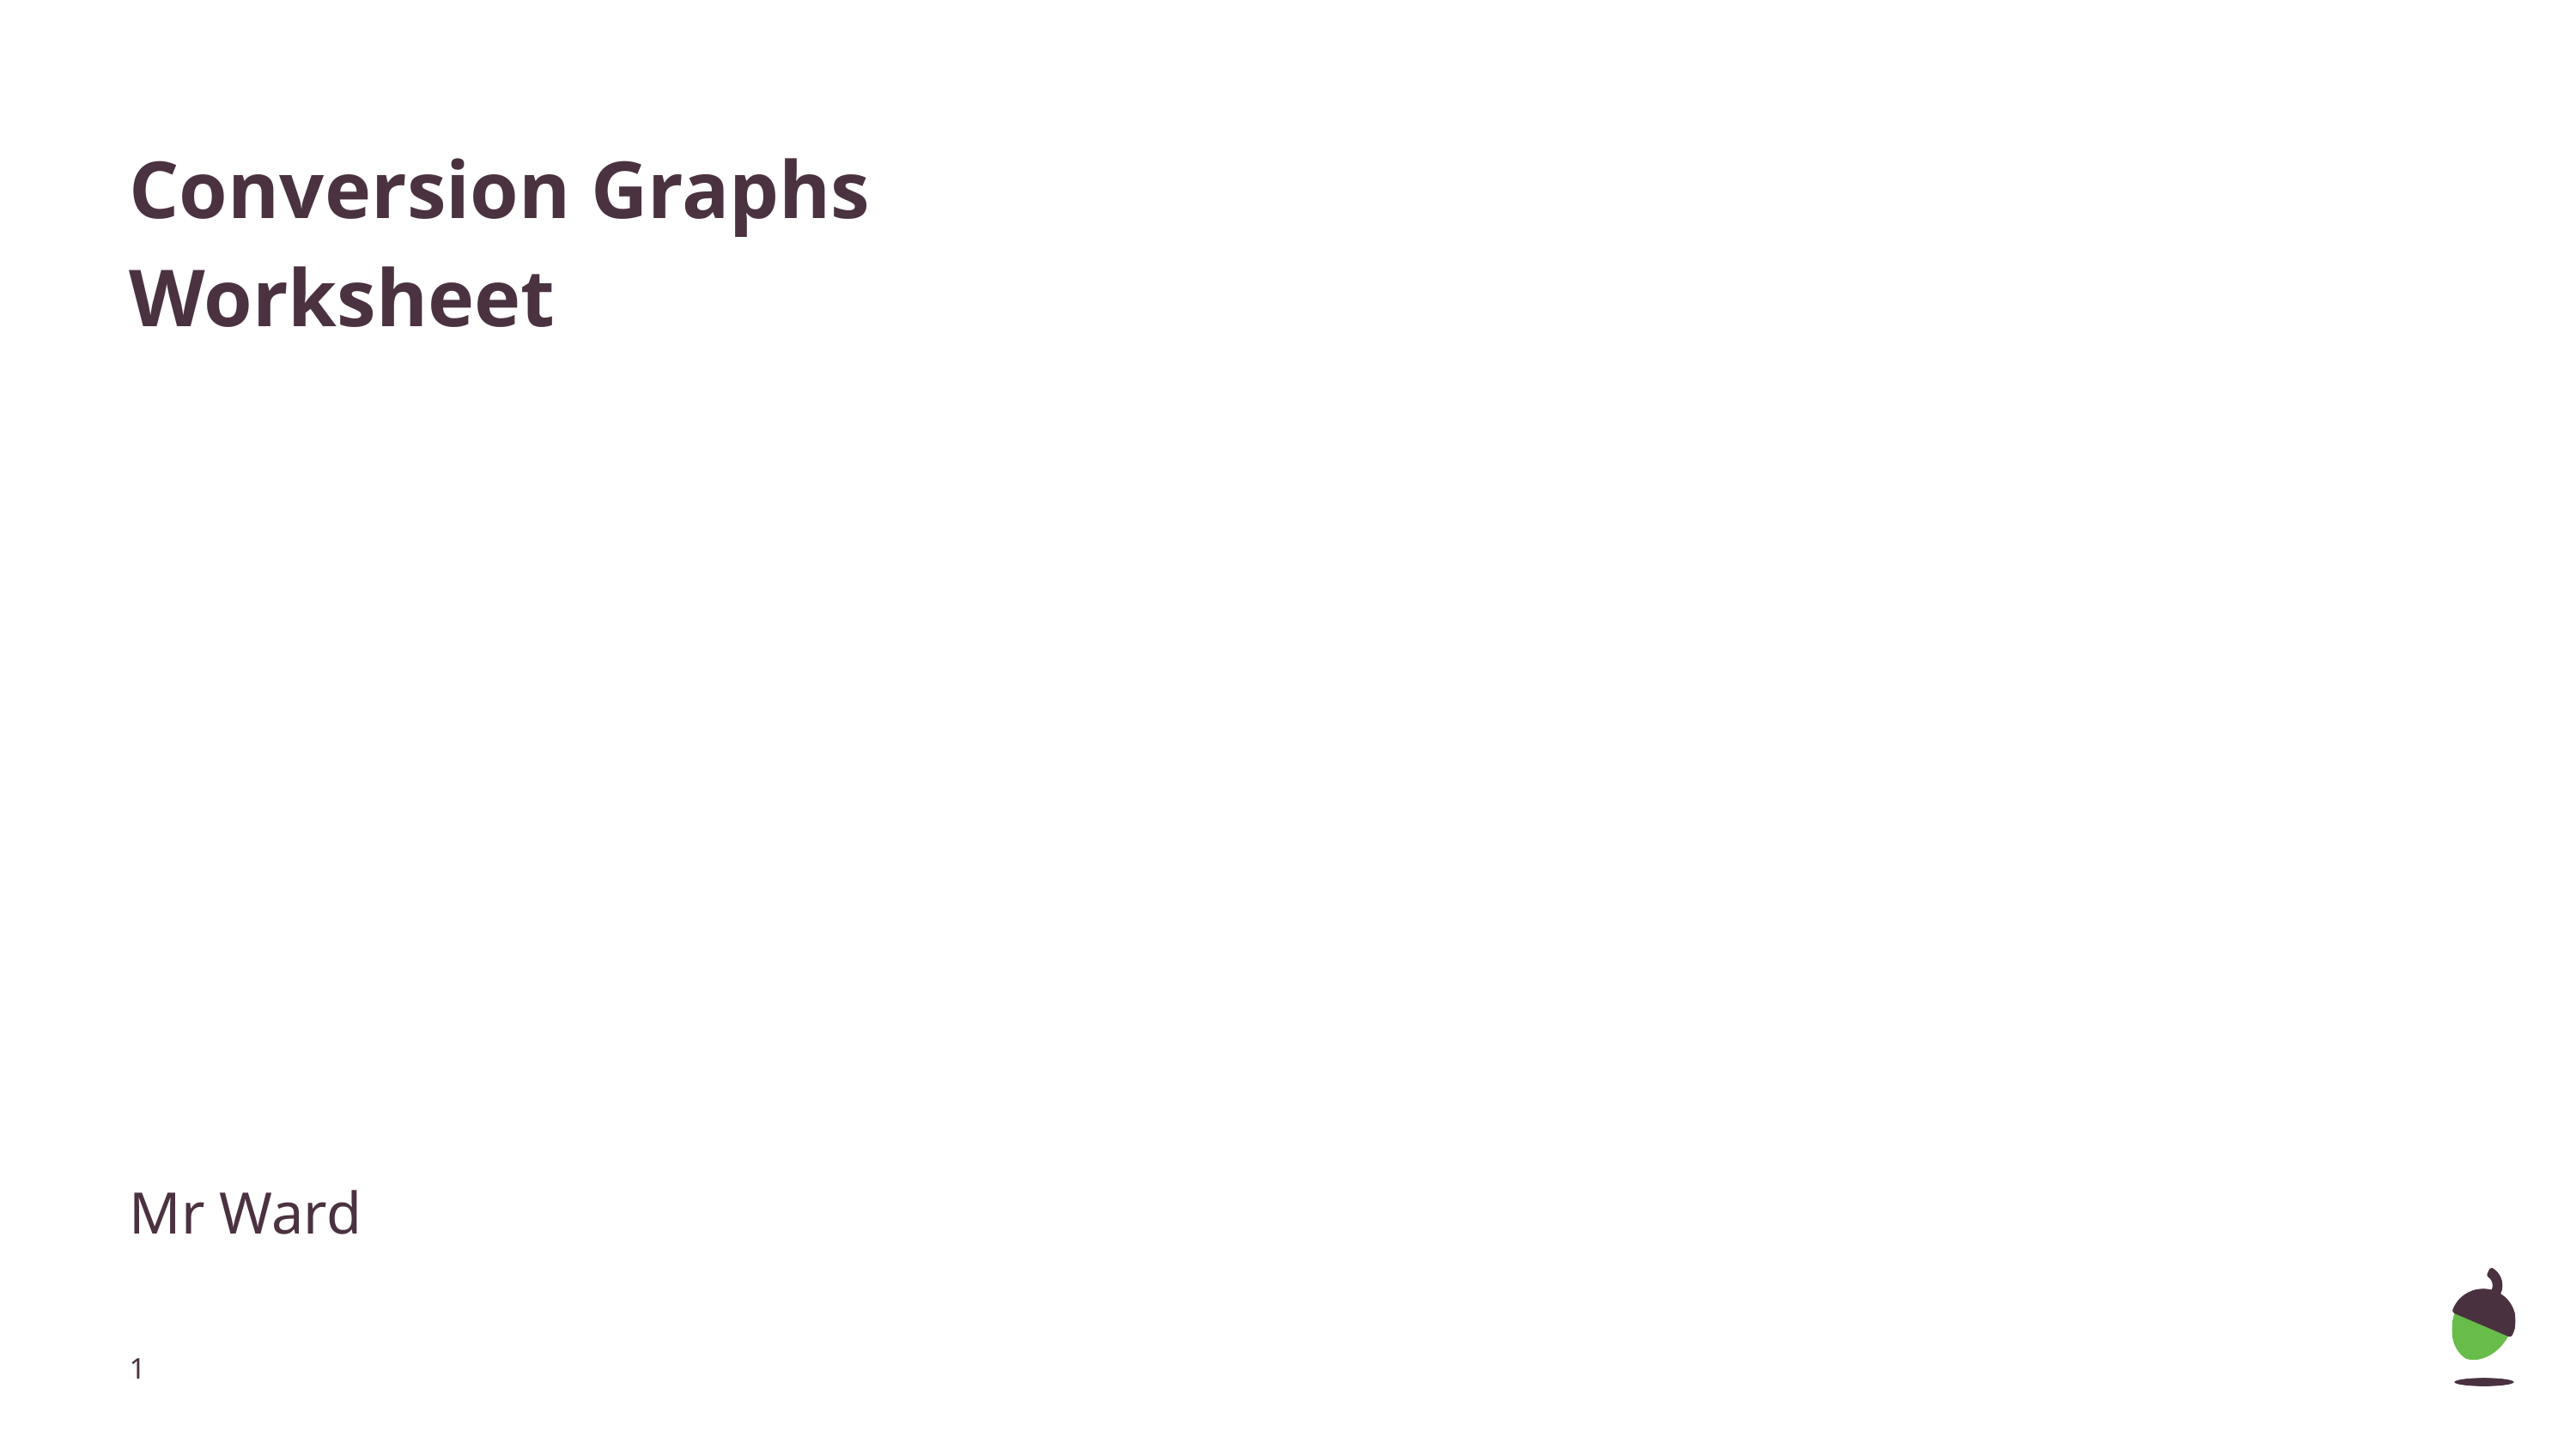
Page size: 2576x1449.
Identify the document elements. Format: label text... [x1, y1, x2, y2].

title Conversion Graphs Worksheet [129, 124, 1990, 355]
subtitle Mr Ward [129, 1155, 1242, 1331]
picture [2451, 1268, 2516, 1386]
slide_number ‹#› [129, 1349, 332, 1401]
